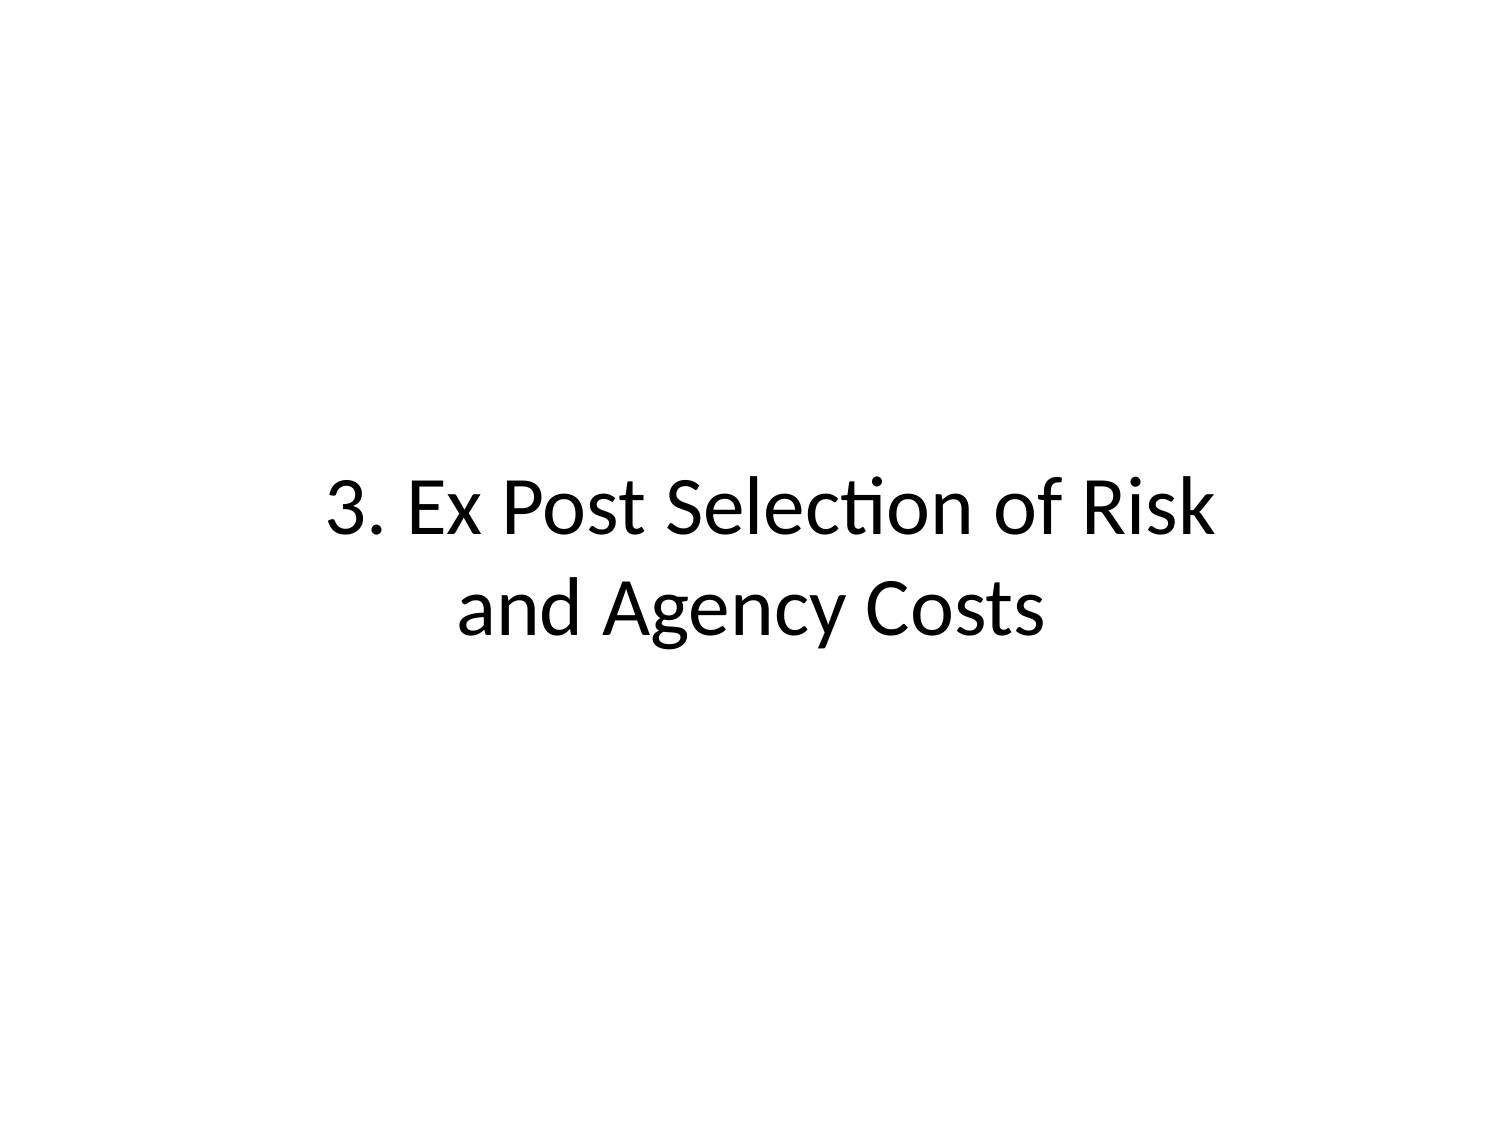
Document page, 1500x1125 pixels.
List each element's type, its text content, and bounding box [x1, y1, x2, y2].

text_box 3. Ex Post Selection of Risk and Agency Costs [250, 444, 1291, 659]
